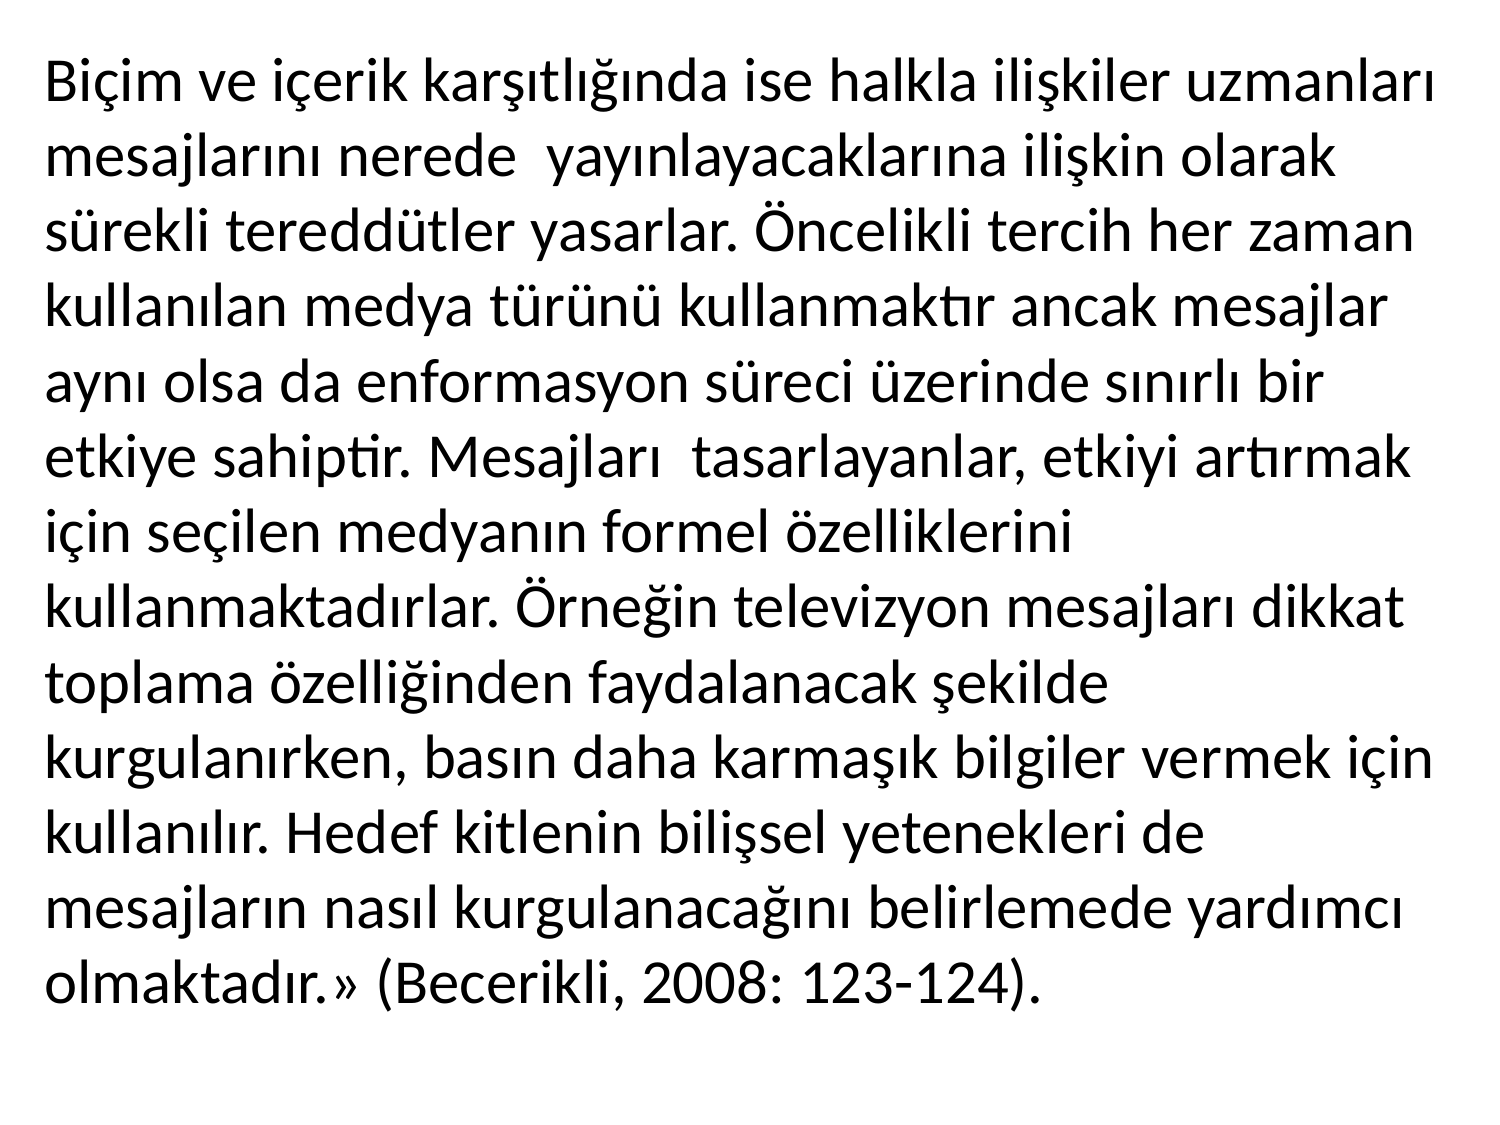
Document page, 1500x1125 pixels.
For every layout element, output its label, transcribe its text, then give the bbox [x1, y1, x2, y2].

list Biçim ve içerik karşıtlığında ise halkla ilişkiler uzmanları mesajlarını nerede yayınlayacaklarına ilişkin olarak sürekli tereddütler yasarlar. Öncelikli tercih her zaman kullanılan medya türünü kullanmaktır ancak mesajlar aynı olsa da enformasyon süreci üzerinde sınırlı bir etkiye sahiptir. Mesajları tasarlayanlar, etkiyi artırmak için seçilen medyanın formel özelliklerini kullanmaktadırlar. Örneğin televizyon mesajları dikkat toplama özelliğinden faydalanacak şekilde kurgulanırken, basın daha karmaşık bilgiler vermek için kullanılır. Hedef kitlenin bilişsel yetenekleri de mesajların nasıl kurgulanacağını belirlemede yardımcı olmaktadır.» (Becerikli, 2008: 123-124). [29, 30, 1459, 1083]
